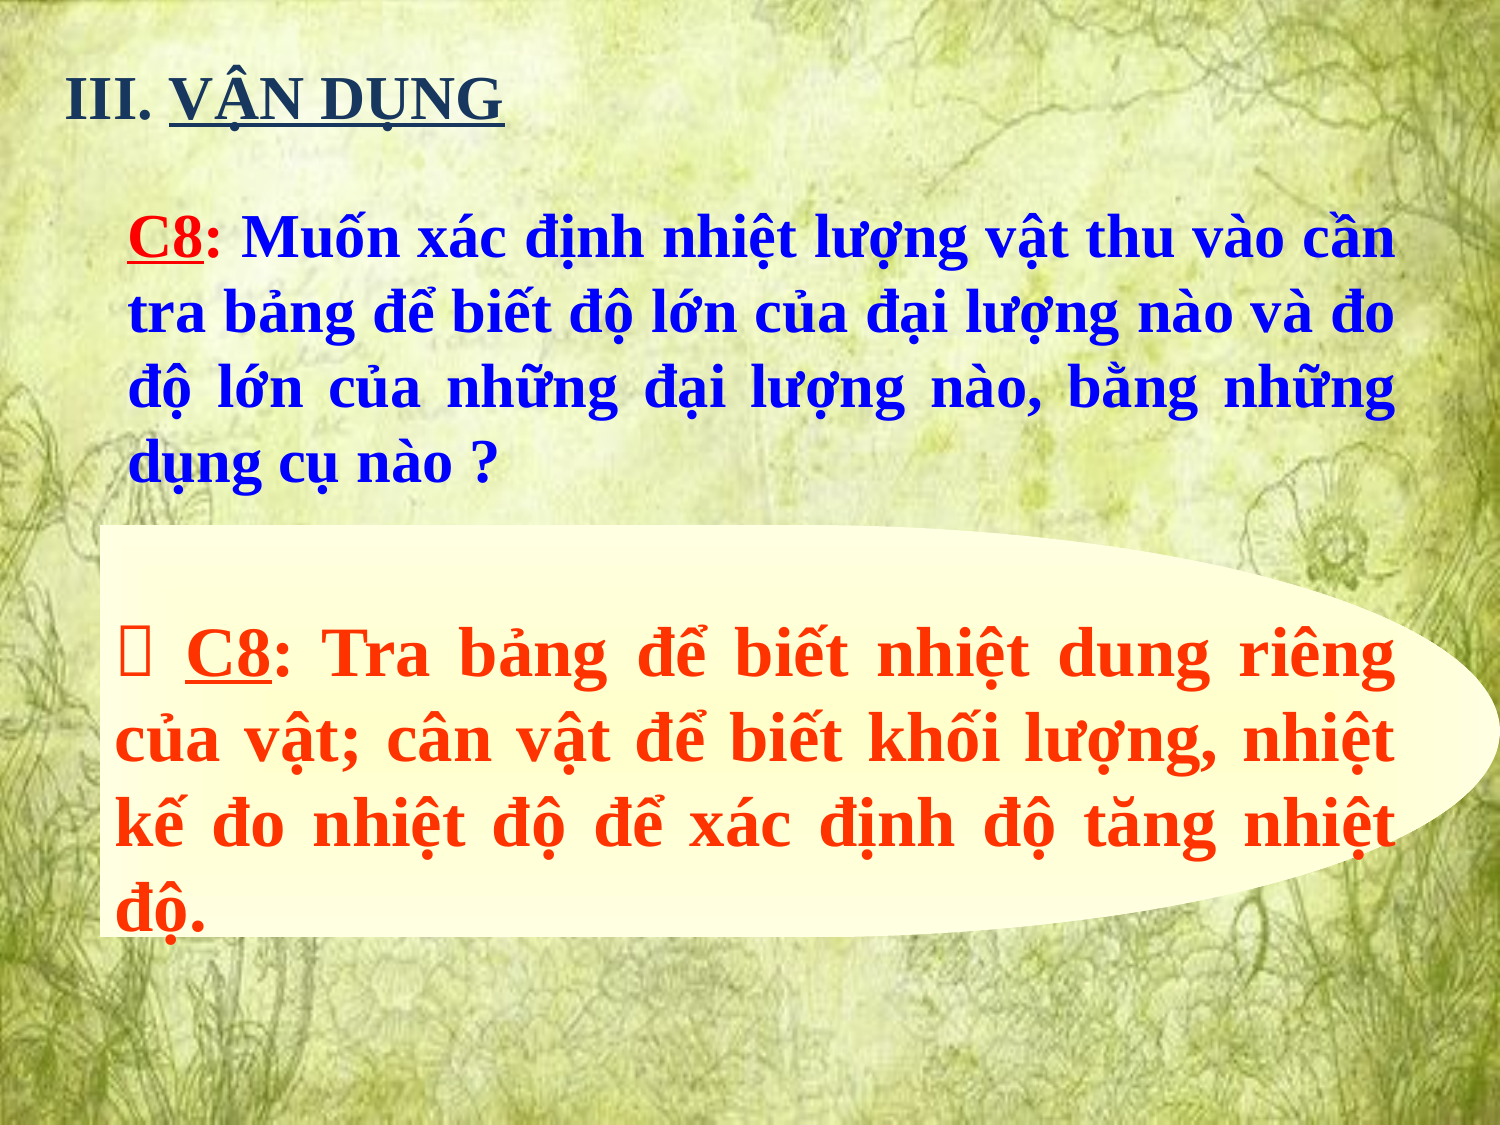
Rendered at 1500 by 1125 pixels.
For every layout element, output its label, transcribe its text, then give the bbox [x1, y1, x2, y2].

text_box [99, 524, 1500, 957]
picture [0, 0, 1500, 1125]
text_box C8: Muốn xác định nhiệt lượng vật thu vào cần tra bảng để biết độ lớn của đại lượng nào và đo độ lớn của những đại lượng nào, bằng những dụng cụ nào ? [112, 187, 1413, 502]
text_box III. VẬN DỤNG [50, 50, 1300, 140]
